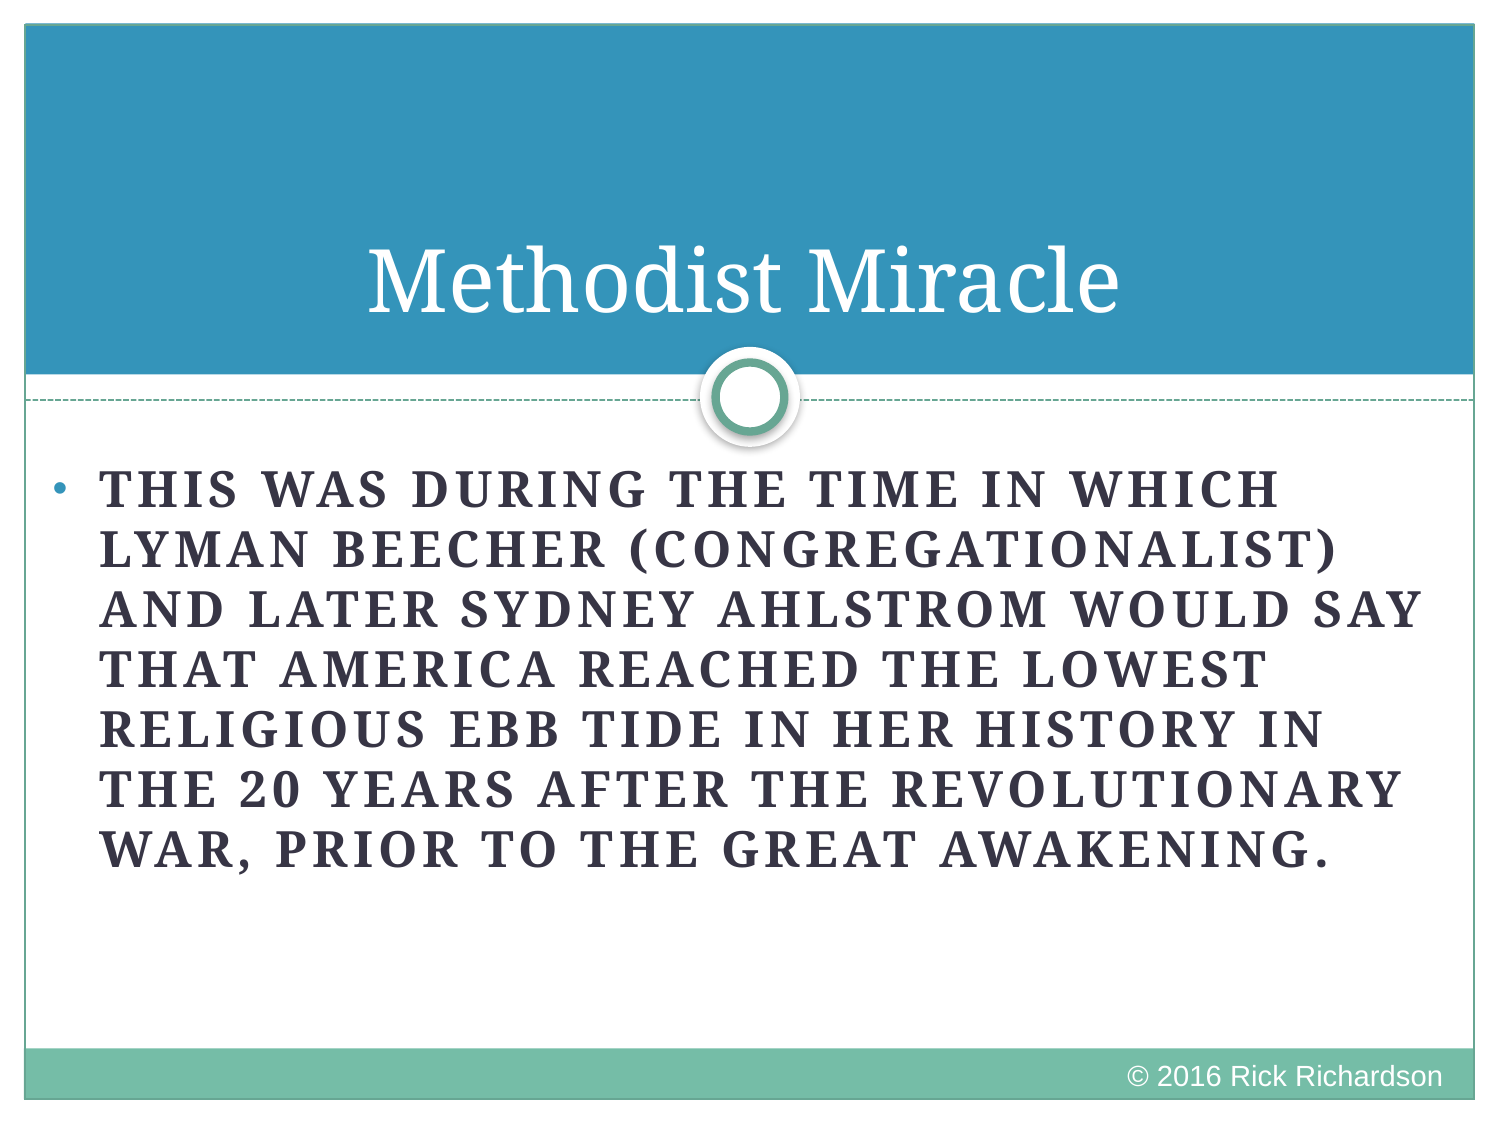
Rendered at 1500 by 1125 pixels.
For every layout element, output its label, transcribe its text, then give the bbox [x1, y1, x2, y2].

title Methodist Miracle [118, 87, 1394, 338]
list this was during the time in which Lyman beecher (Congregationalist) and later Sydney Ahlstrom would say that America reached the lowest religious ebb tide in her history in the 20 years after the revolutionary war, prior to the great awakening. [37, 450, 1475, 1088]
text_box © 2016 Rick Richardson [1112, 1049, 1469, 1100]
